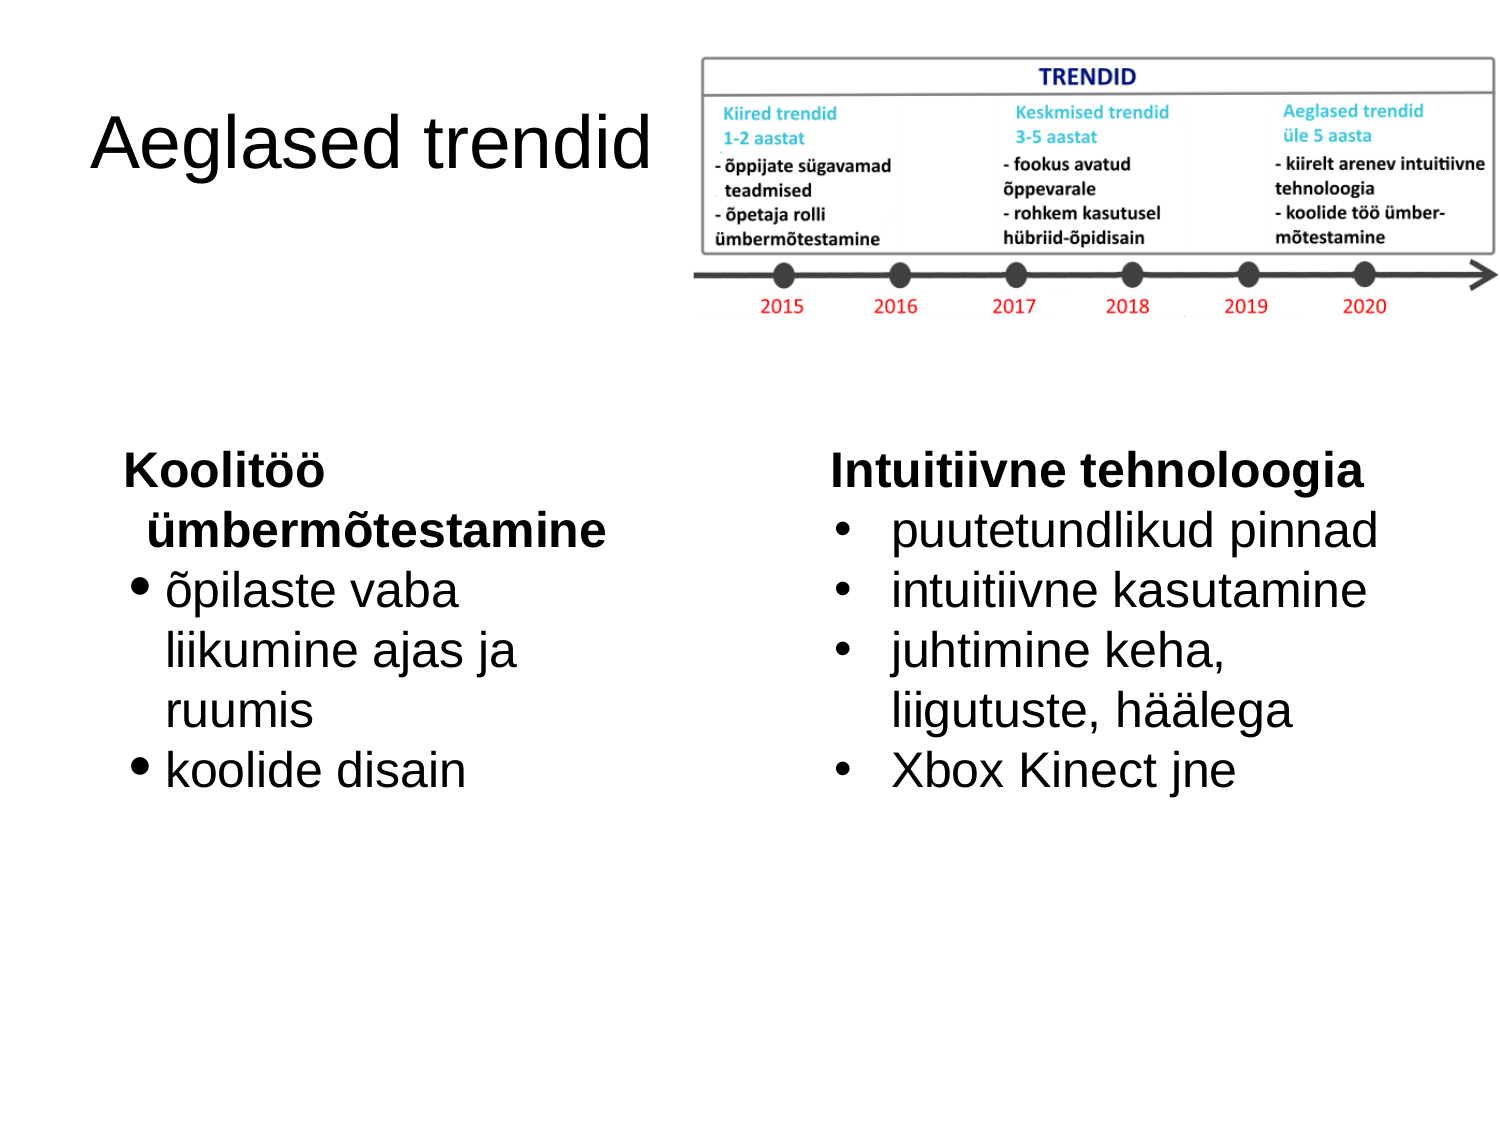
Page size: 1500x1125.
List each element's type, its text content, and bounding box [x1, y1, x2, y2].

title Aeglased trendid [75, 45, 691, 233]
list Koolitöö ümbermõtestamine õpilaste vaba liikumine ajas ja ruumis koolide disain [75, 422, 662, 1060]
list Intuitiivne tehnoloogia puutetundlikud pinnad intuitiivne kasutamine juhtimine keha, liigutuste, häälega Xbox Kinect jne [782, 422, 1425, 1060]
picture [693, 44, 1500, 319]
